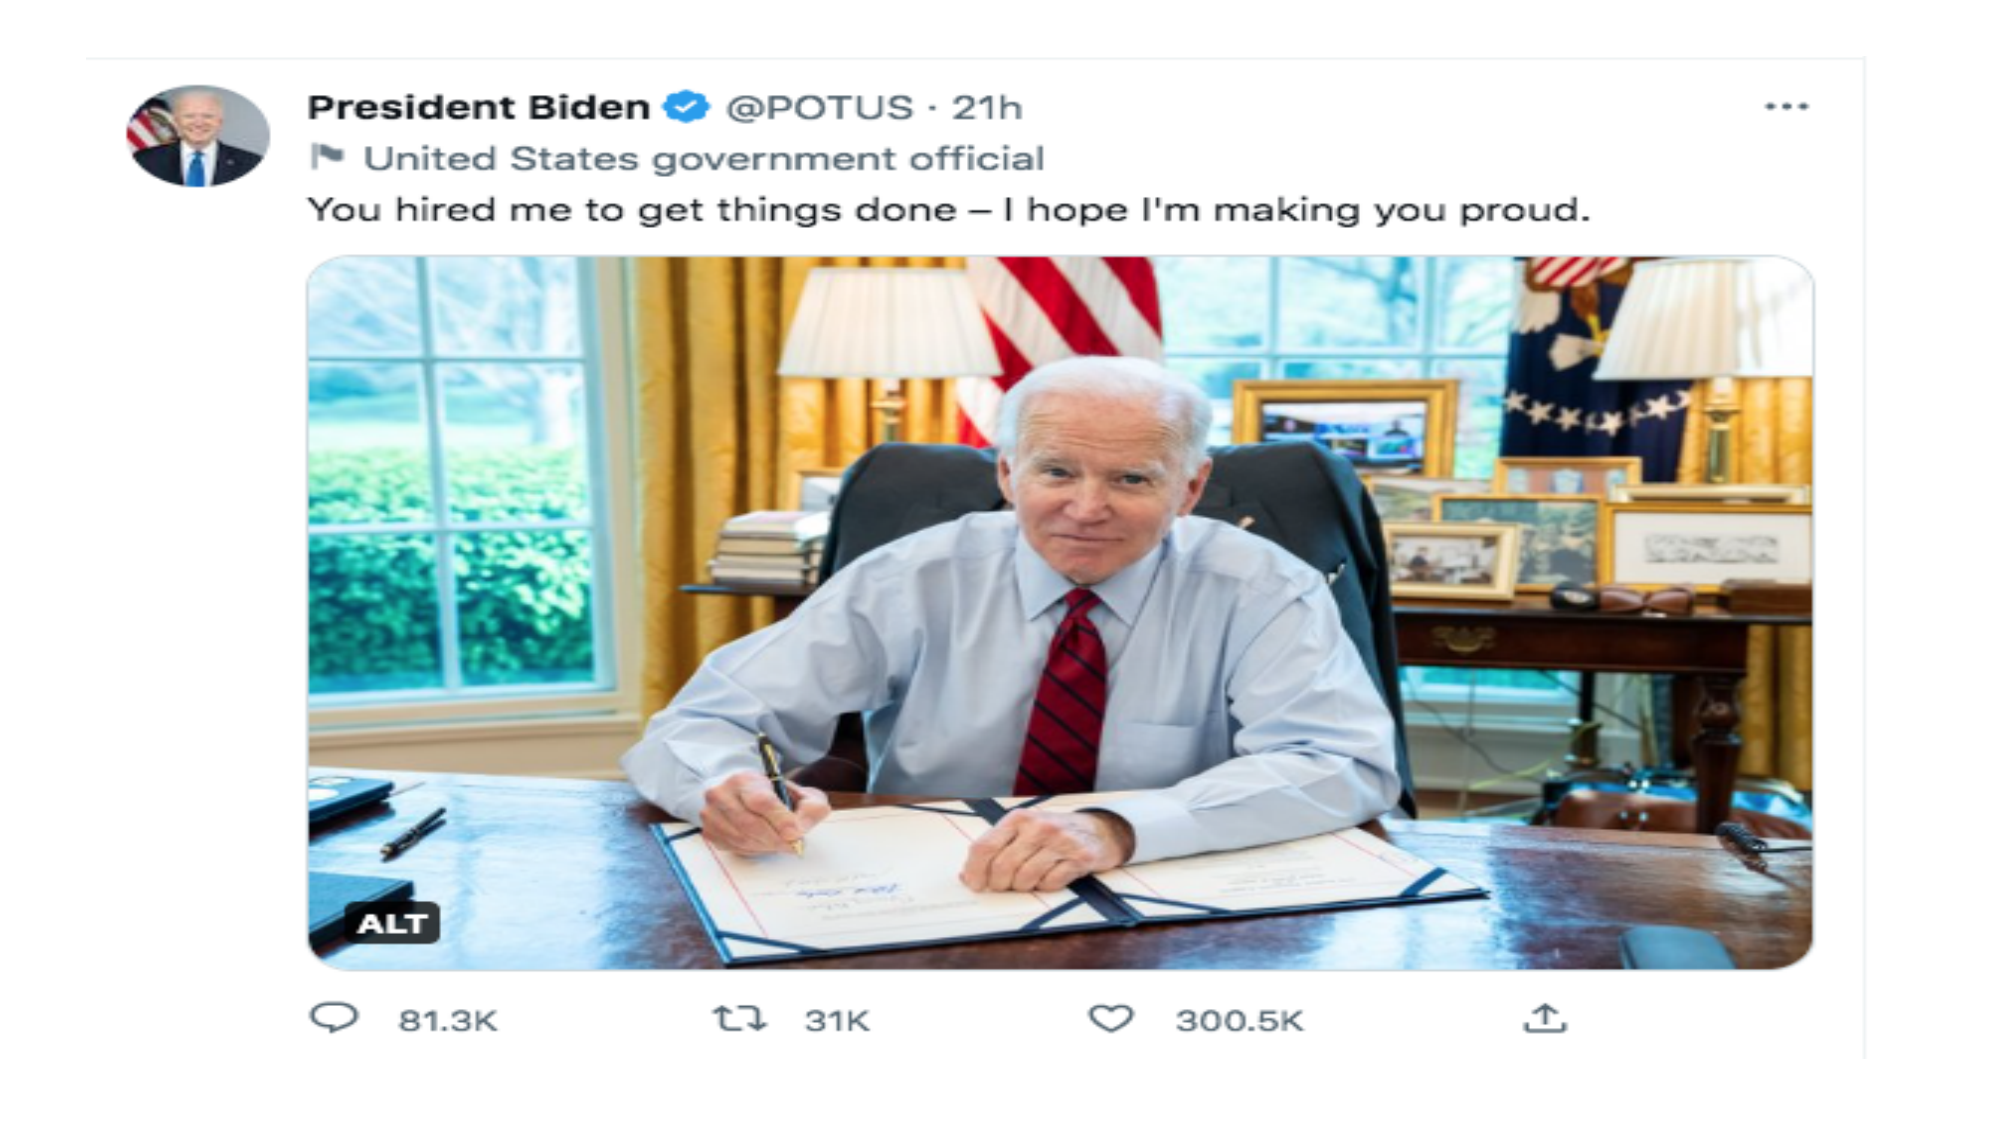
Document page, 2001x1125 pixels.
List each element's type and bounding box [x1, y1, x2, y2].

list [86, 56, 1870, 1059]
